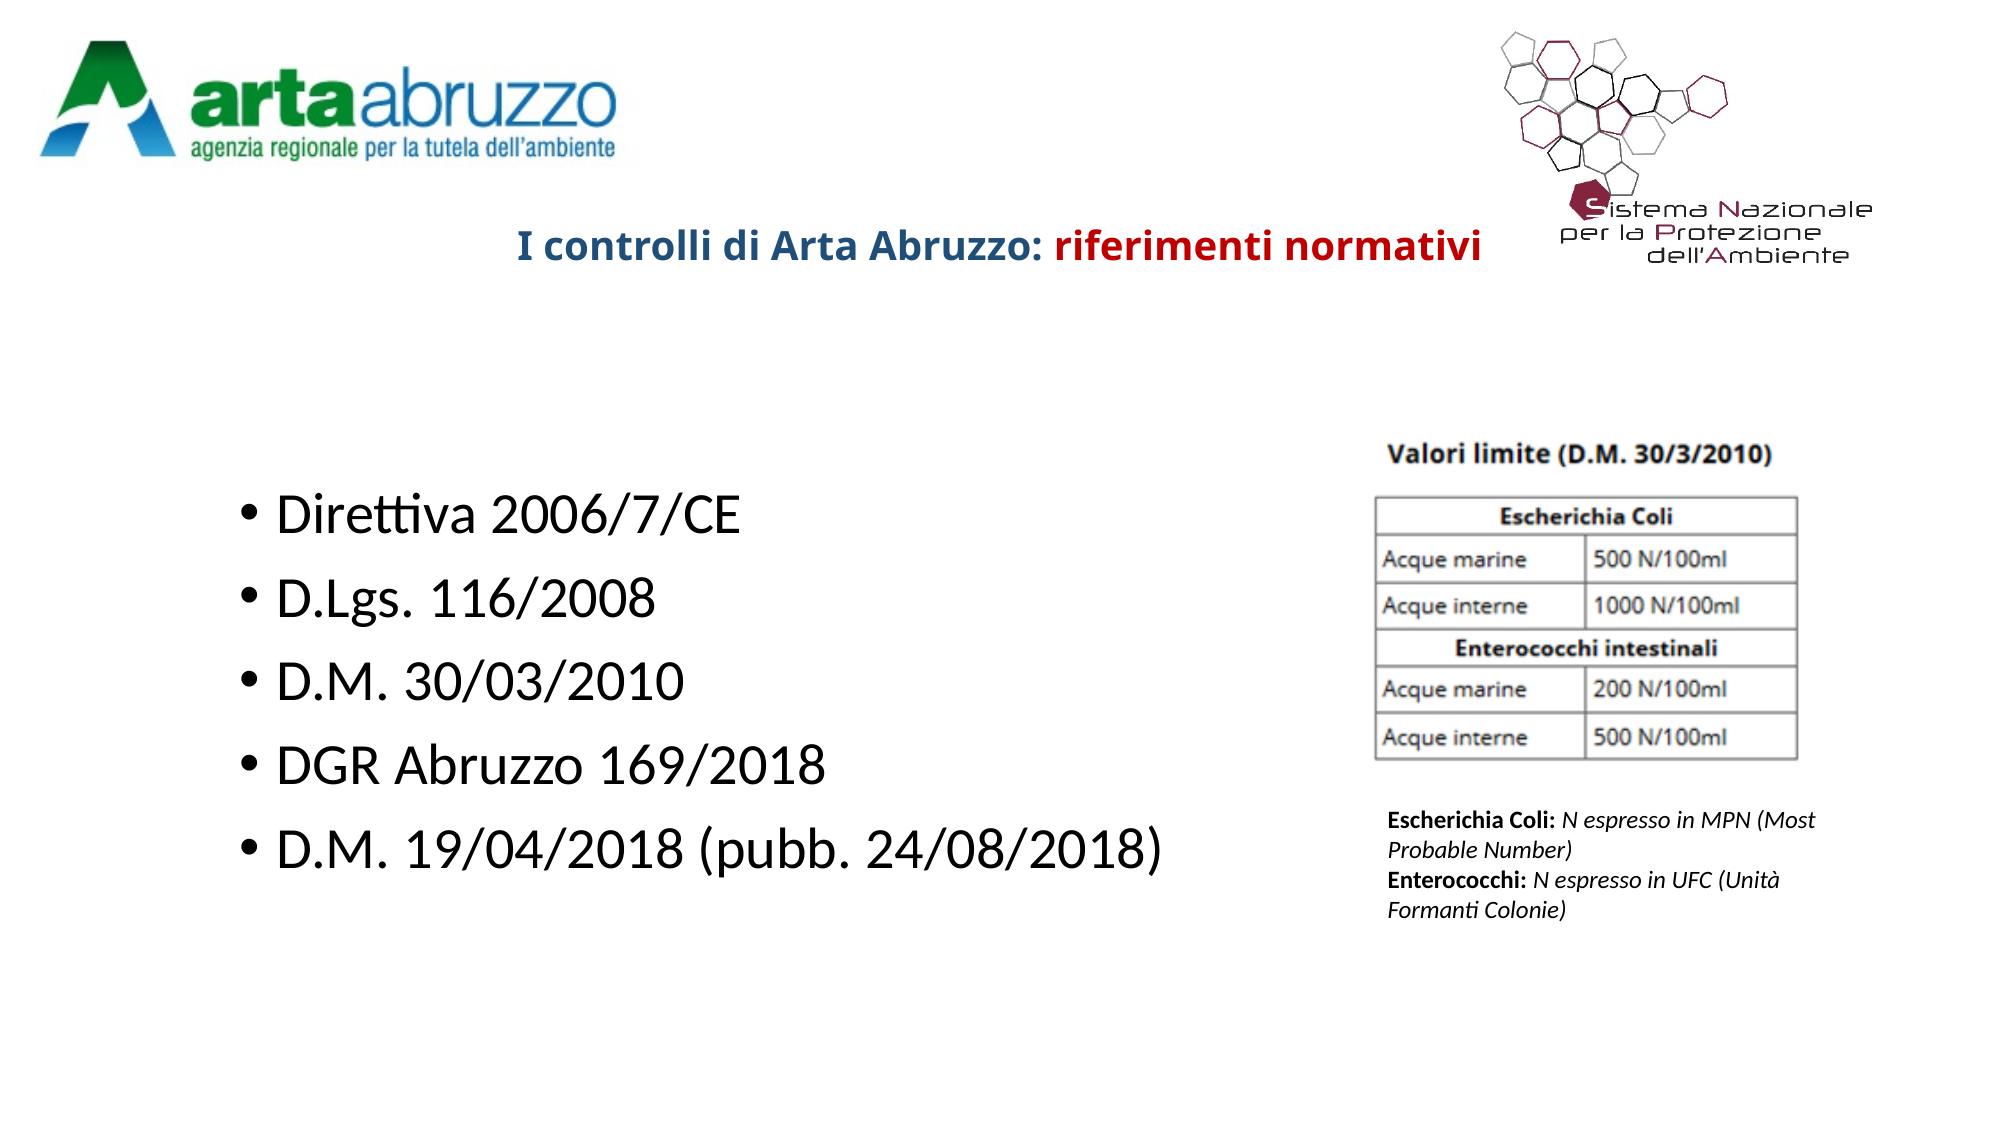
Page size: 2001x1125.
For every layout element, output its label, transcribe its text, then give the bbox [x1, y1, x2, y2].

picture [1372, 426, 1804, 784]
text_box Escherichia Coli: N espresso in MPN (Most Probable Number) Enterococchi: N espresso in UFC (Unità Formanti Colonie) [1372, 795, 1872, 931]
title I controlli di Arta Abruzzo: riferimenti normativi [137, 59, 1863, 278]
list Direttiva 2006/7/CE D.Lgs. 116/2008 D.M. 30/03/2010 DGR Abruzzo 169/2018 D.M. 19/04/2018 (pubb. 24/08/2018) [224, 384, 1835, 1099]
picture [37, 16, 685, 185]
picture [1497, 28, 1872, 263]
